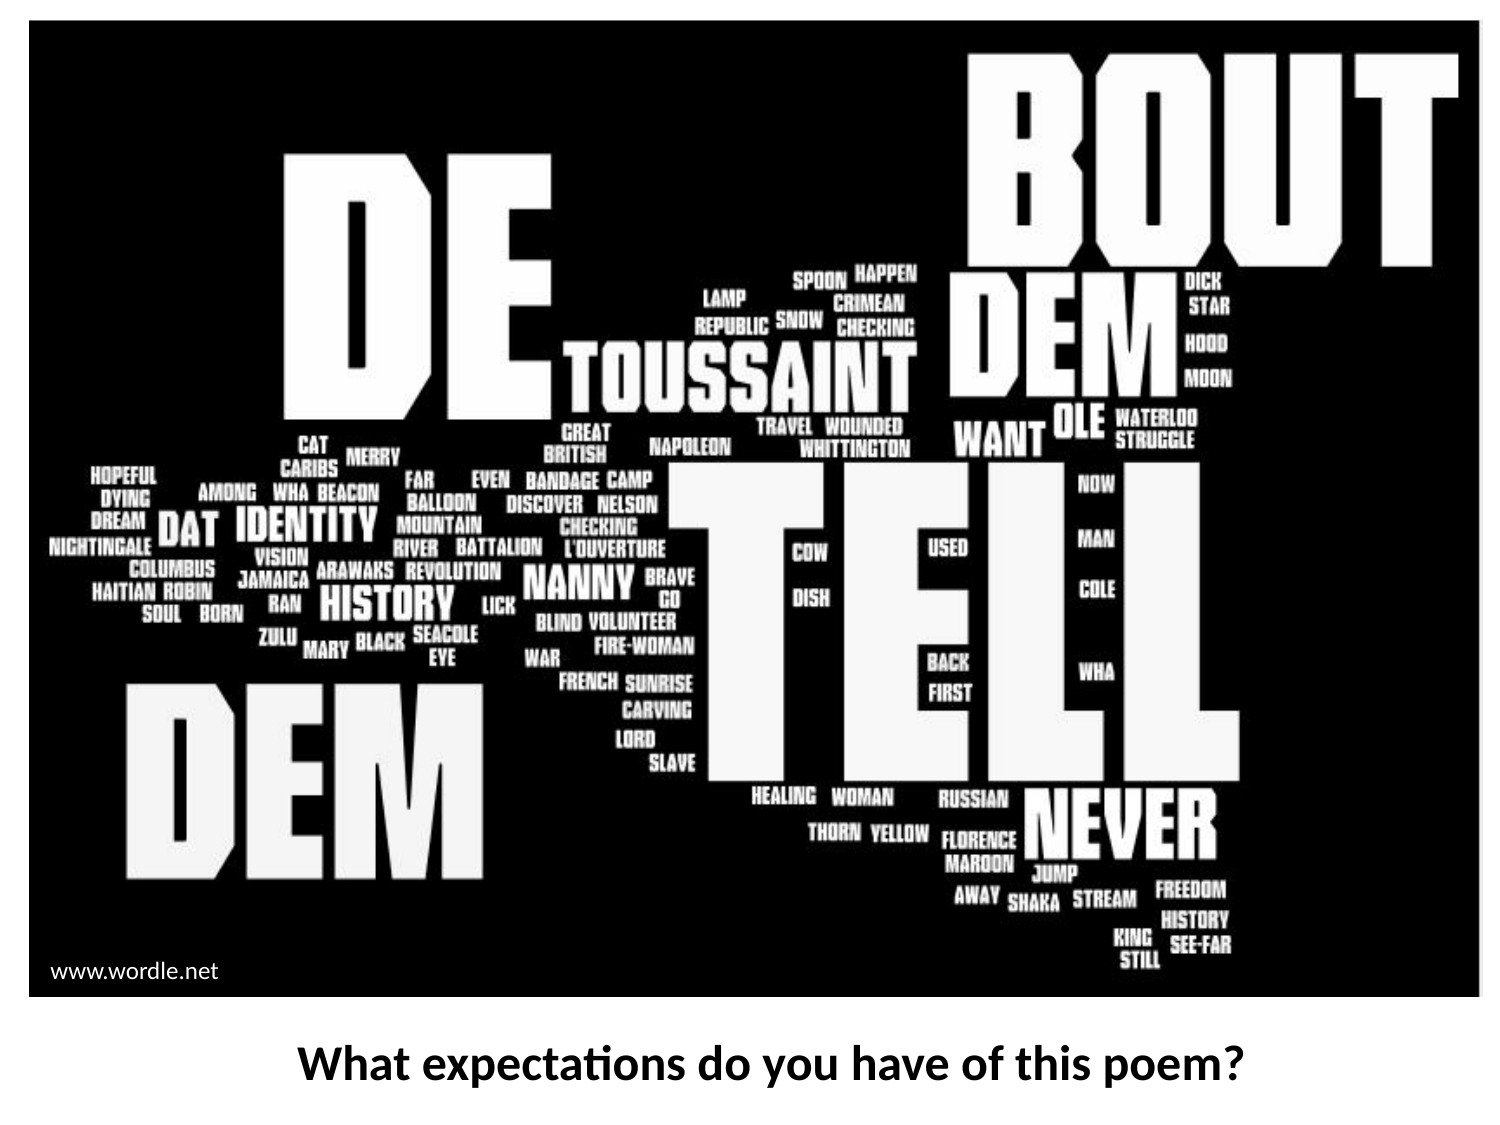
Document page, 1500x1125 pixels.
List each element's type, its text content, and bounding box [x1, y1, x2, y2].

text_box What expectations do you have of this poem? [282, 1023, 1261, 1098]
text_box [29, 18, 1483, 1012]
